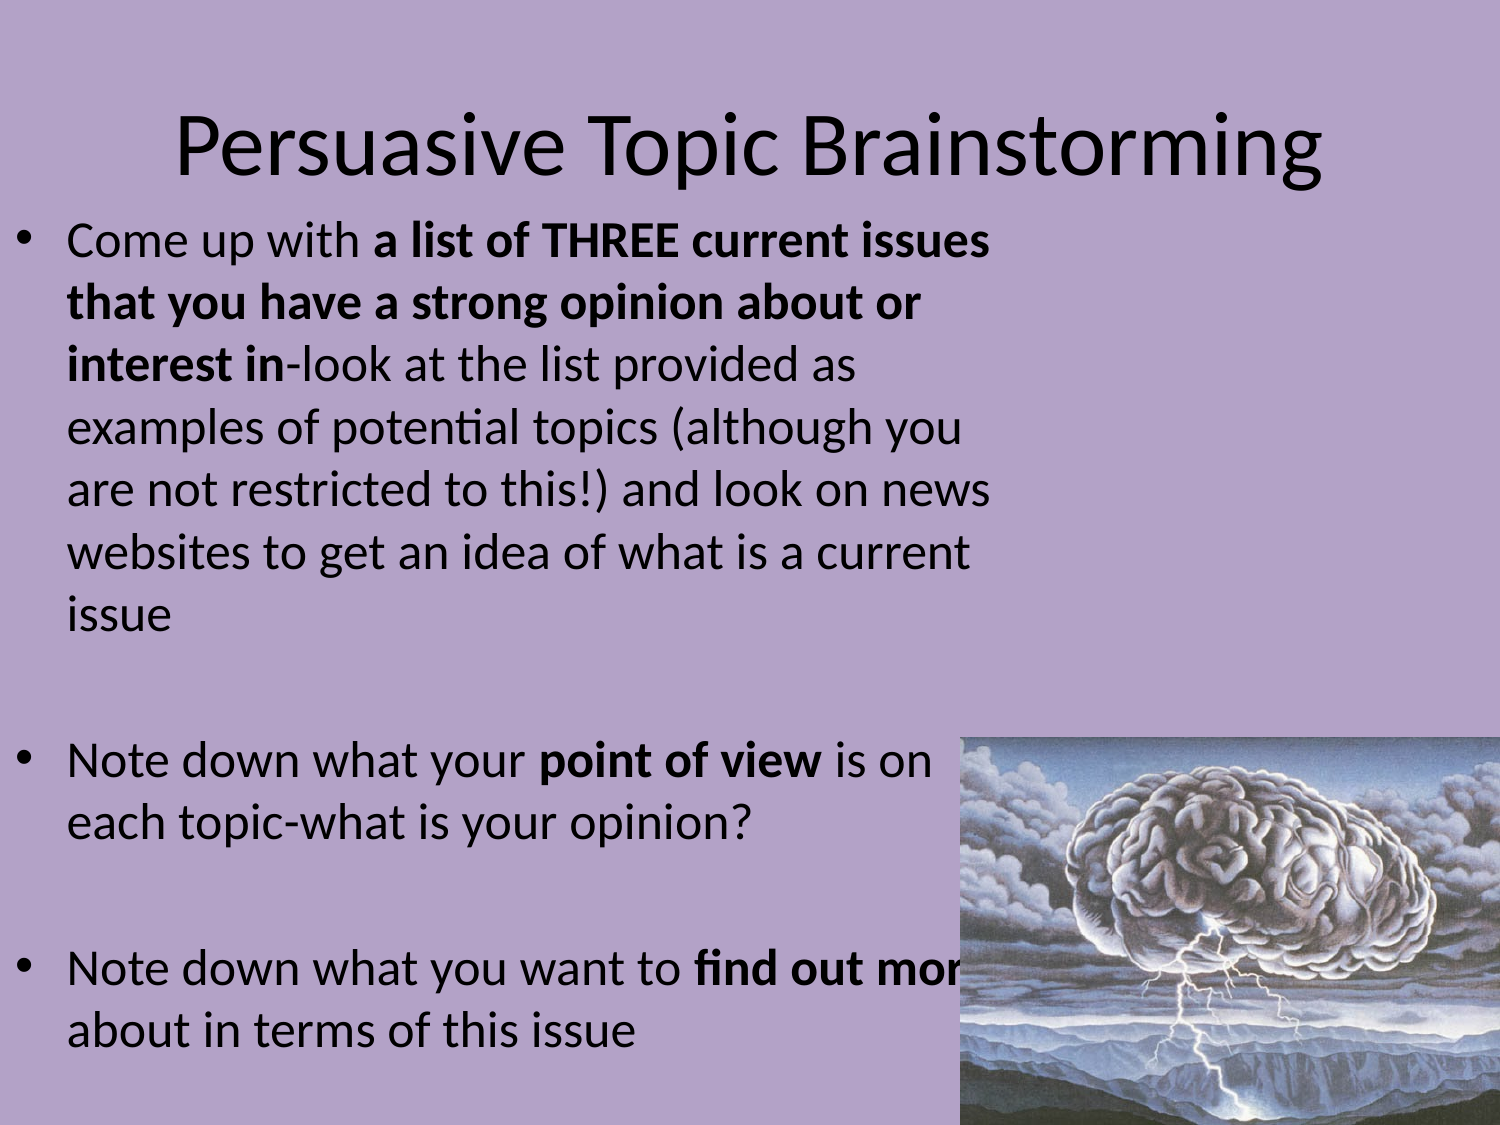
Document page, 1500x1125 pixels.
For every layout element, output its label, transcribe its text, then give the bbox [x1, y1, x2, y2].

title Persuasive Topic Brainstorming [75, 45, 1425, 233]
picture [960, 737, 1500, 1125]
list Come up with a list of THREE current issues that you have a strong opinion about or interest in-look at the list provided as examples of potential topics (although you are not restricted to this!) and look on news websites to get an idea of what is a current issue Note down what your point of view is on each topic-what is your opinion? Note down what you want to find out more about in terms of this issue [0, 197, 1013, 1088]
